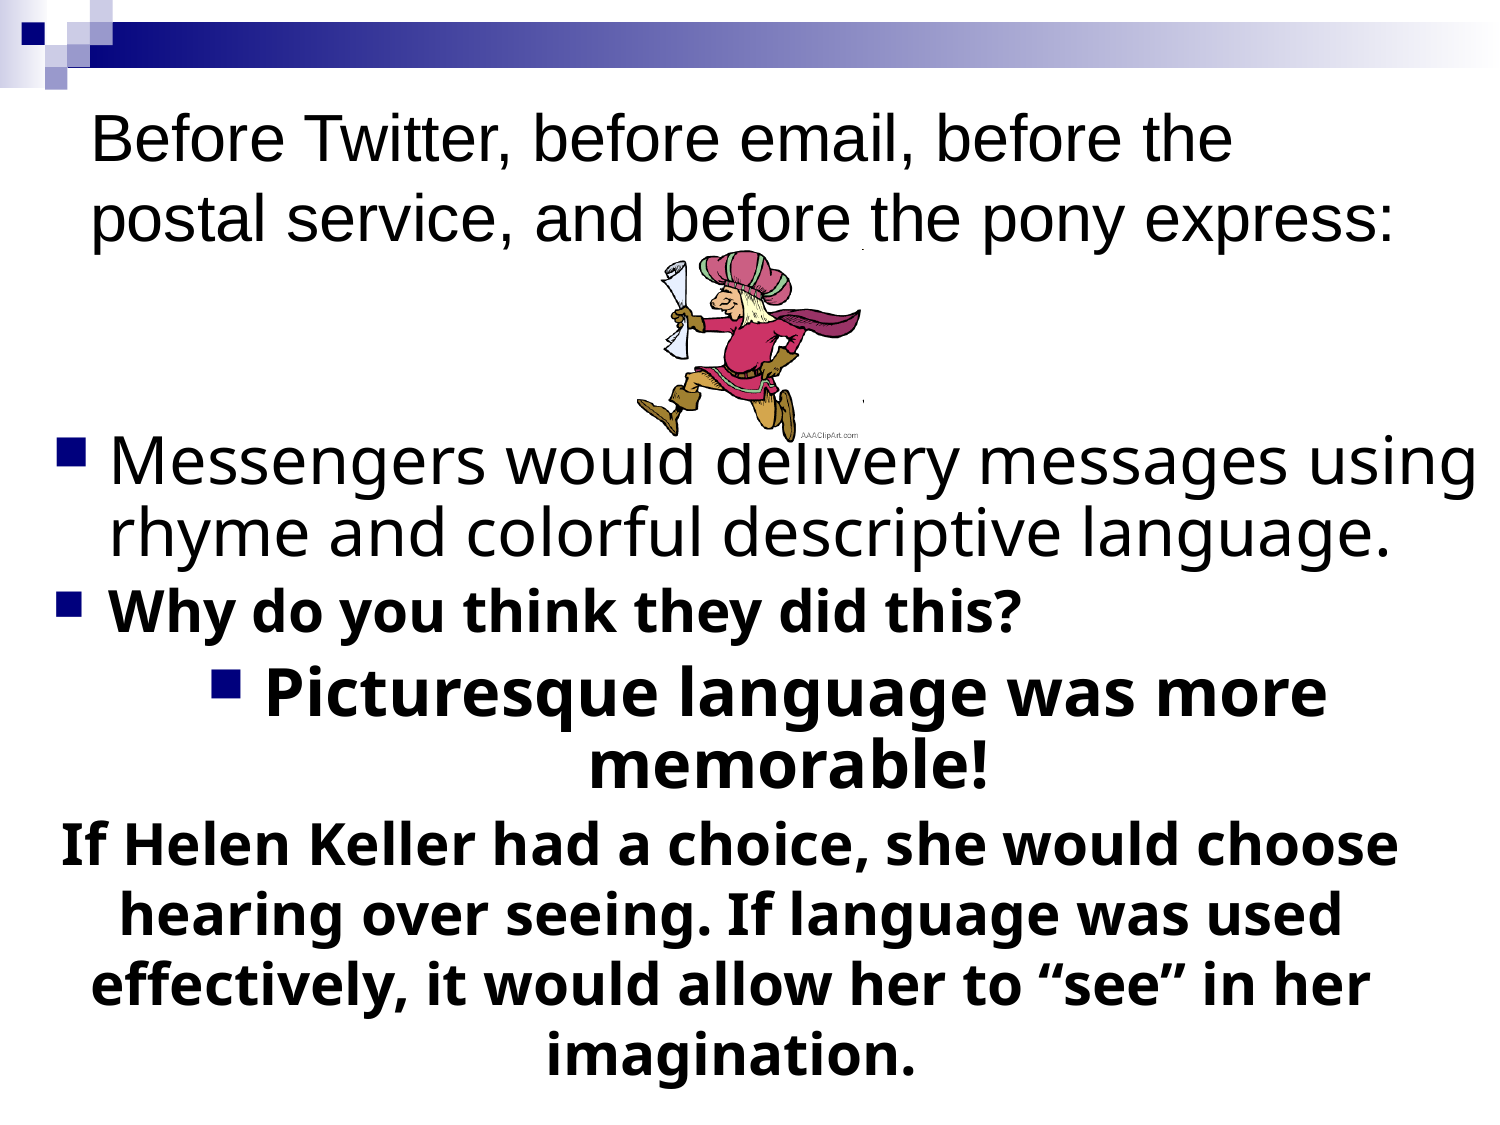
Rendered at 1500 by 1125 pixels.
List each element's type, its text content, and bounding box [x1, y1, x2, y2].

text_box If Helen Keller had a choice, she would choose hearing over seeing. If language was used effectively, it would allow her to “see” in her imagination. [0, 799, 1476, 1095]
title Before Twitter, before email, before the postal service, and before the pony express: [74, 62, 1426, 288]
list Messengers would delivery messages using rhyme and colorful descriptive language. Why do you think they did this? Picturesque language was more memorable! [37, 418, 1500, 832]
picture [637, 249, 865, 443]
